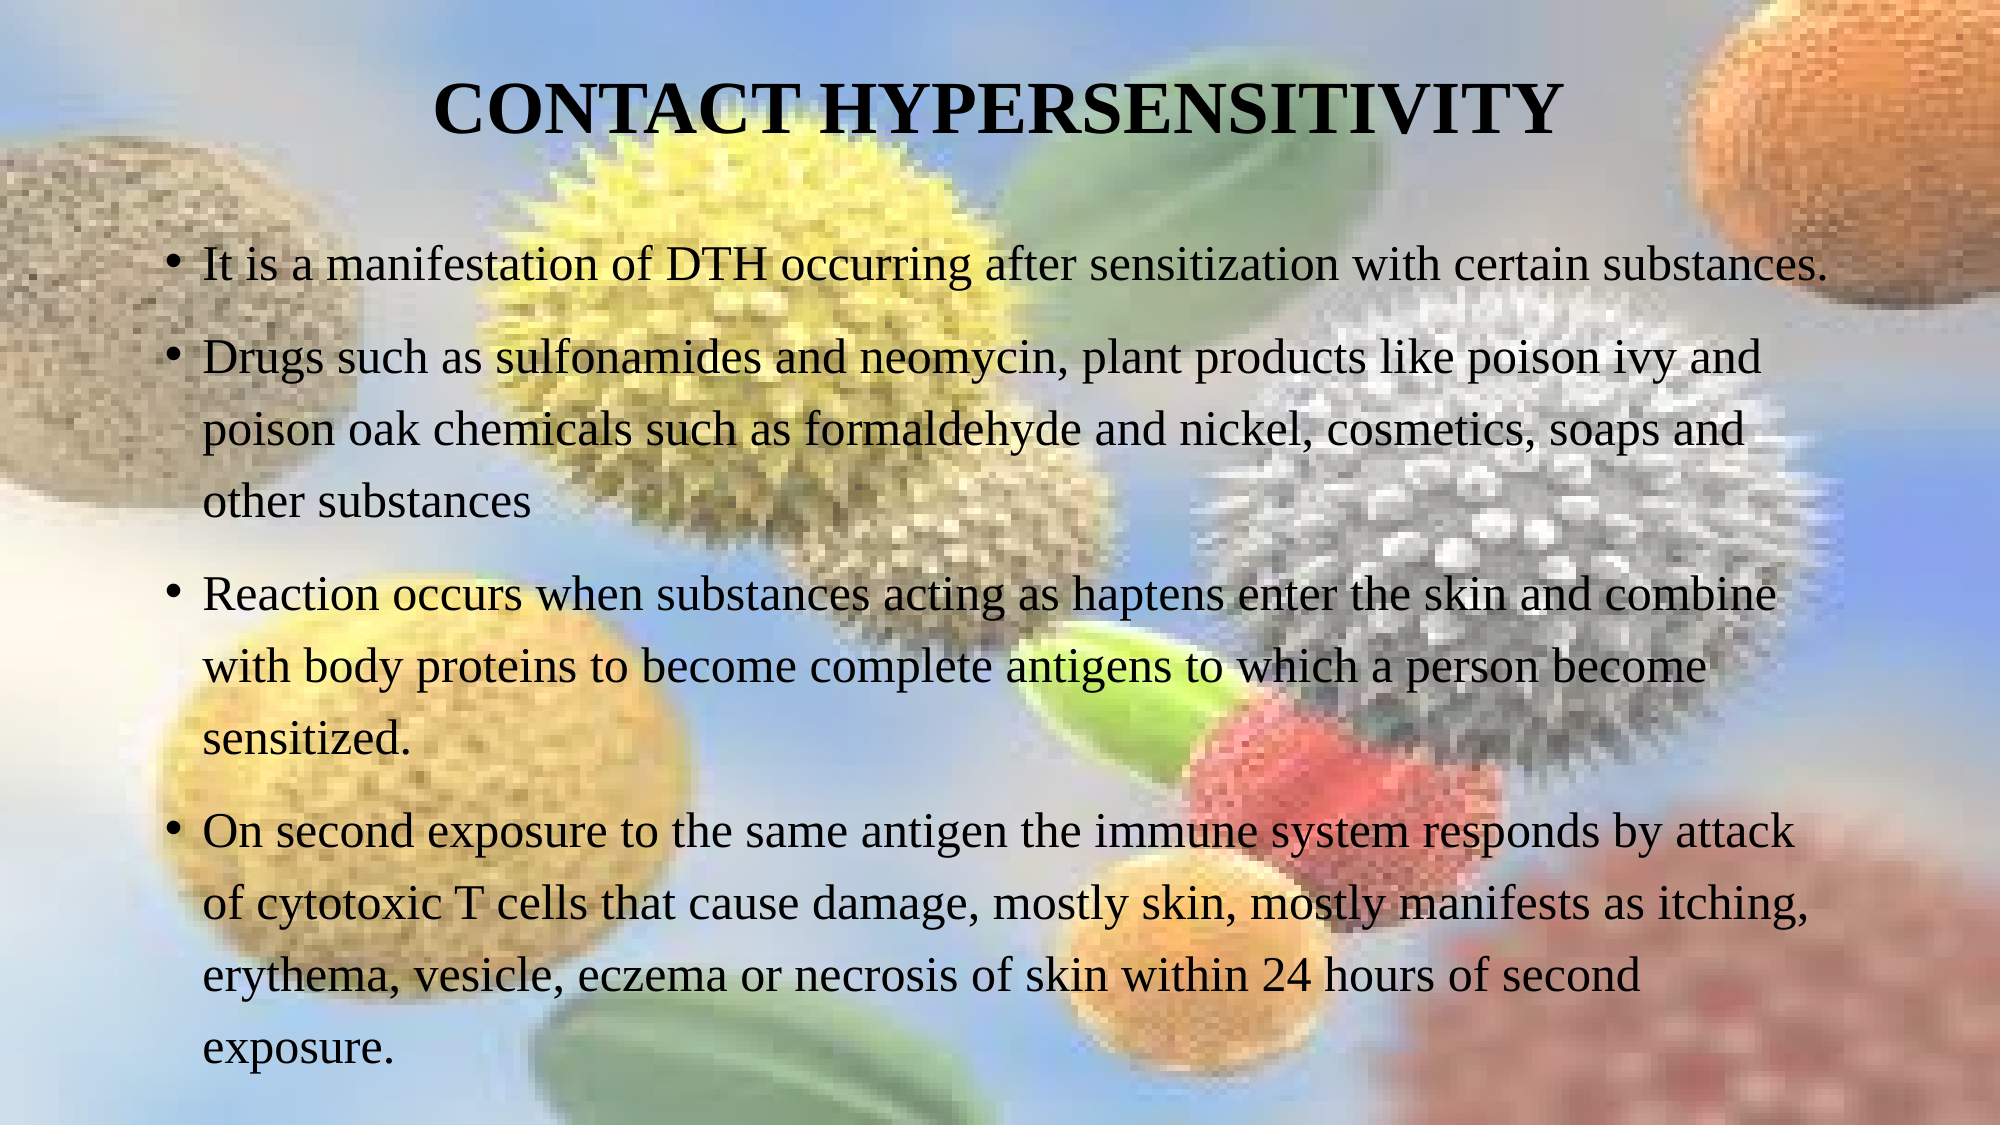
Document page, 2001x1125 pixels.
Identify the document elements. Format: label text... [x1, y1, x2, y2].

title Contact hyperseNSITIVITY [149, 44, 1849, 175]
list It is a manifestation of DTH occurring after sensitization with certain substances. Drugs such as sulfonamides and neomycin, plant products like poison ivy and poison oak chemicals such as formaldehyde and nickel, cosmetics, soaps and other substances Reaction occurs when substances acting as haptens enter the skin and combine with body proteins to become complete antigens to which a person become sensitized. On second exposure to the same antigen the immune system responds by attack of cytotoxic T cells that cause damage, mostly skin, mostly manifests as itching, erythema, vesicle, eczema or necrosis of skin within 24 hours of second exposure. [149, 211, 1849, 1105]
